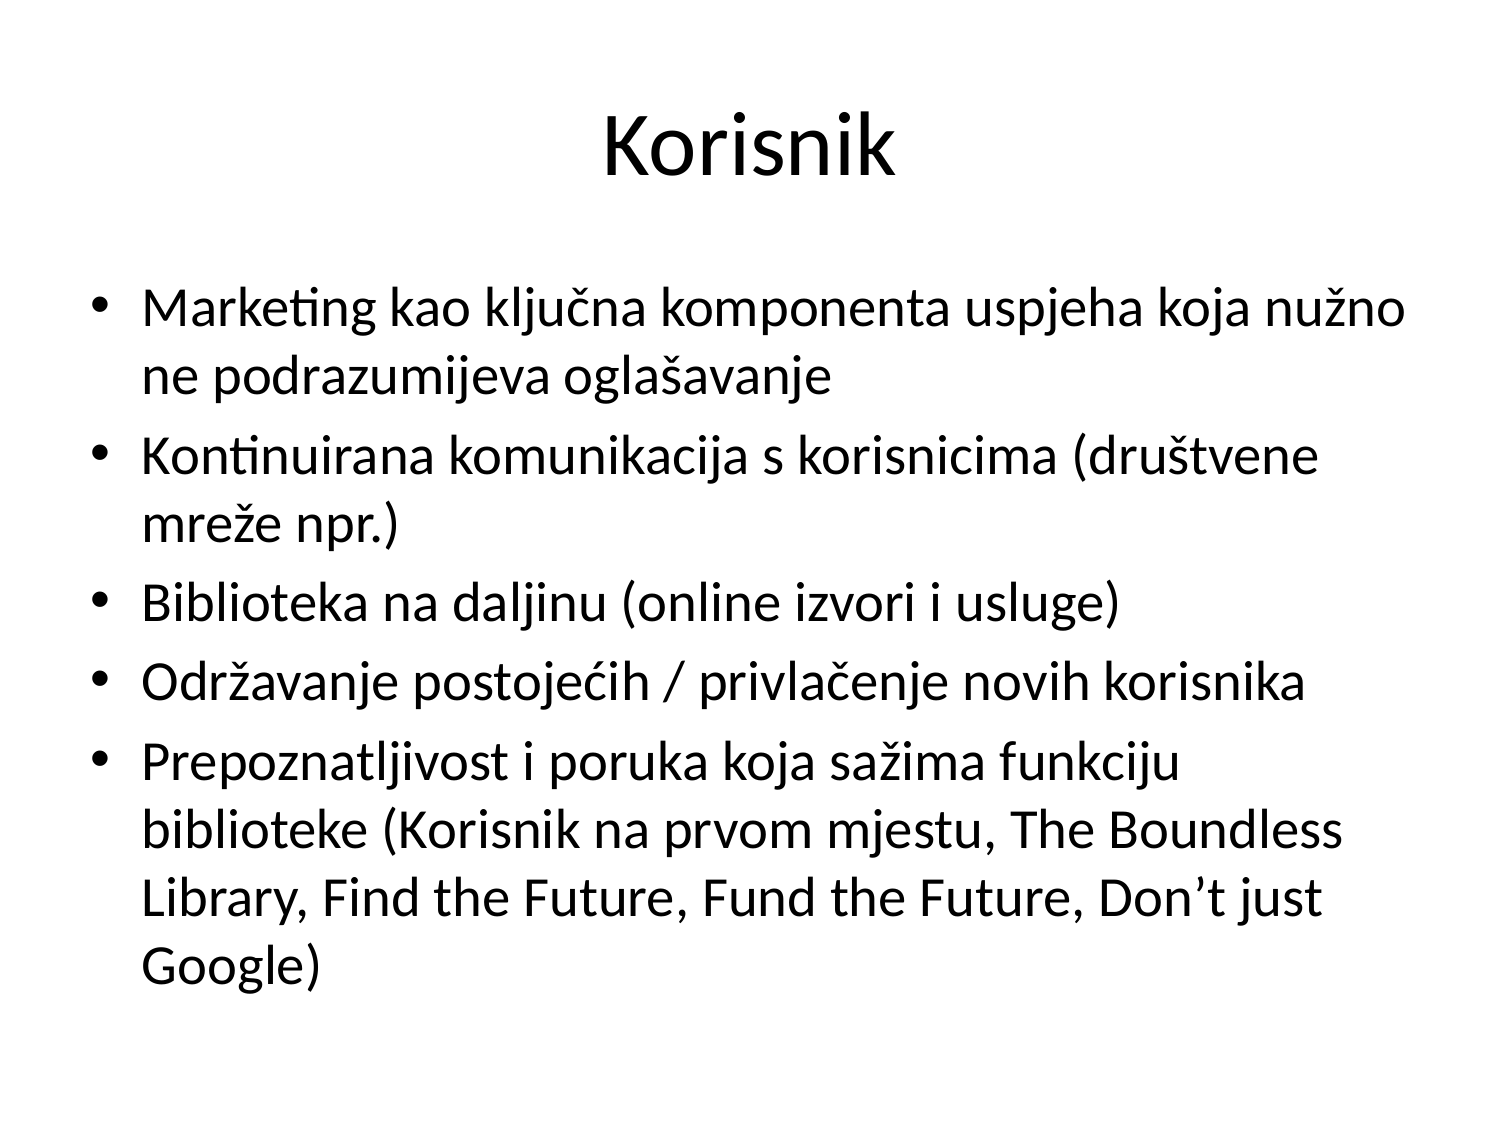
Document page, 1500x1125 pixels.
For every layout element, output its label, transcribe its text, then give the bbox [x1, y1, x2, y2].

list Marketing kao ključna komponenta uspjeha koja nužno ne podrazumijeva oglašavanje Kontinuirana komunikacija s korisnicima (društvene mreže npr.) Biblioteka na daljinu (online izvori i usluge) Održavanje postojećih / privlačenje novih korisnika Prepoznatljivost i poruka koja sažima funkciju biblioteke (Korisnik na prvom mjestu, The Boundless Library, Find the Future, Fund the Future, Don’t just Google) [75, 262, 1425, 1005]
title Korisnik [75, 45, 1425, 233]
